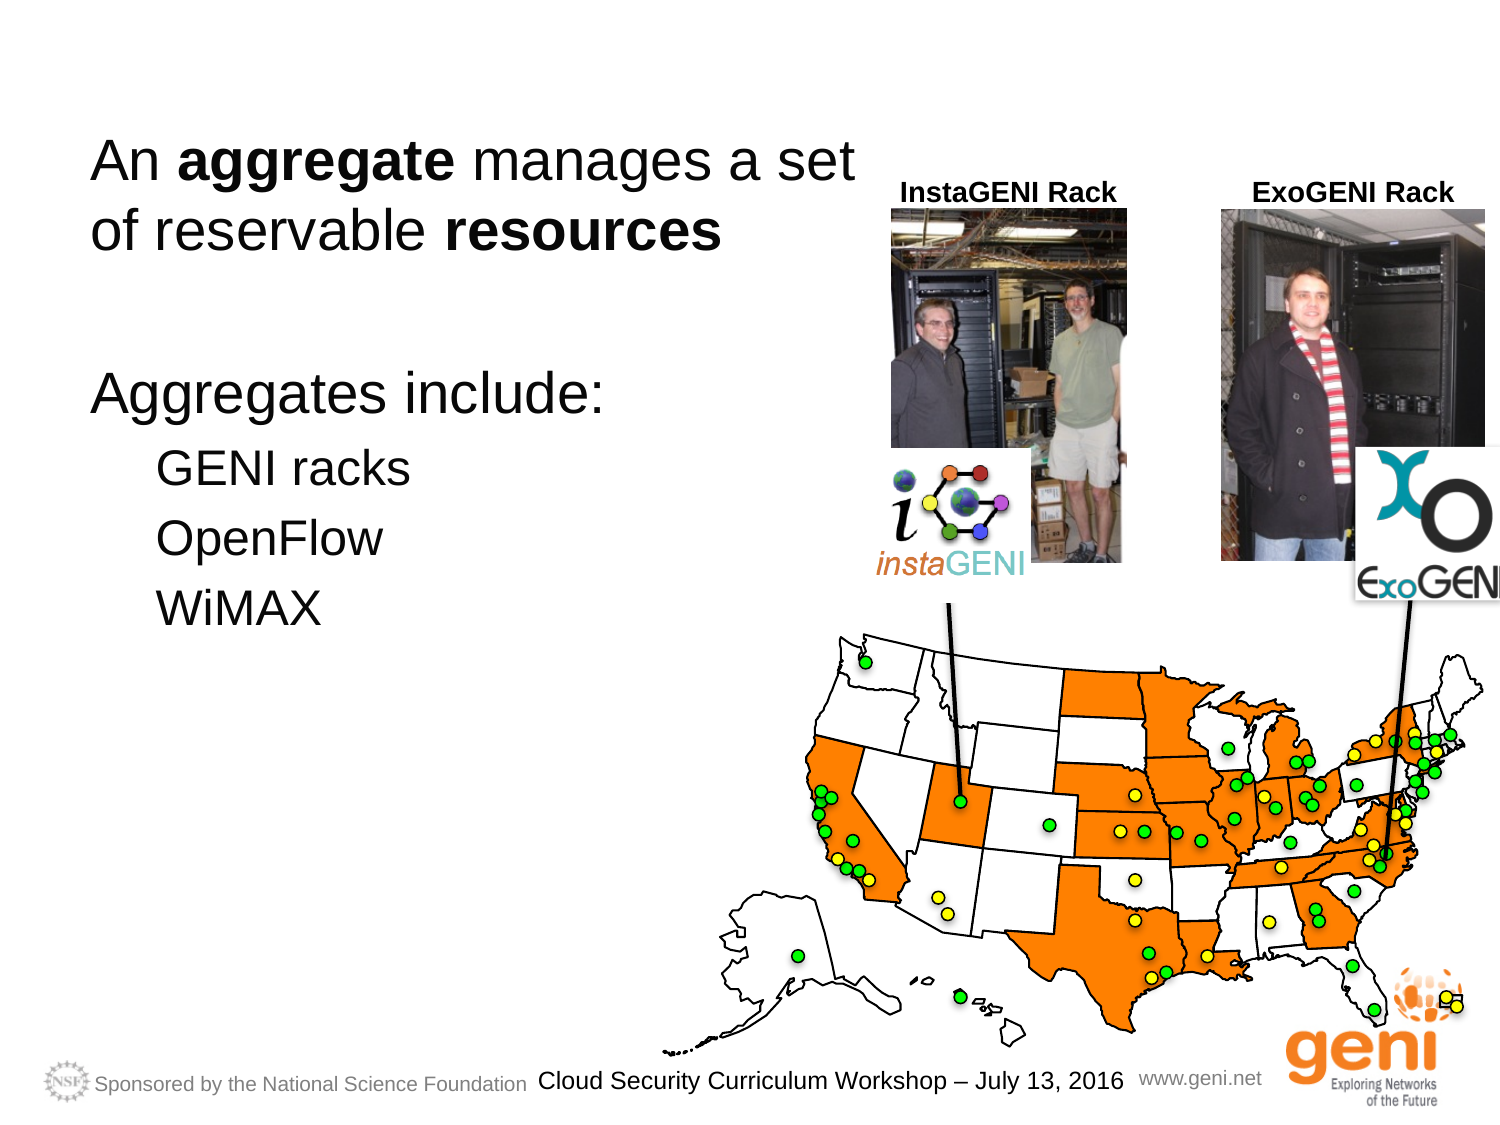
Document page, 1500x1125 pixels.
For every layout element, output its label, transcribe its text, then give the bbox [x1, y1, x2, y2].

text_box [944, 612, 961, 796]
text_box Cloud Security Curriculum Workshop – July 13, 2016 [523, 1057, 1141, 1102]
text_box www.geni.net [1075, 1064, 1326, 1097]
picture [1221, 209, 1486, 561]
picture [43, 1060, 91, 1103]
text_box InstaGENI Rack [885, 166, 1133, 216]
list An aggregate manages a set of reservable resources Aggregates include: GENI racks OpenFlow WiMAX [74, 114, 896, 965]
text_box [1384, 610, 1417, 861]
picture [1286, 1056, 1462, 1115]
text_box ExoGENI Rack [1224, 166, 1483, 208]
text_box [1355, 446, 1500, 601]
picture [863, 208, 1128, 604]
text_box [662, 634, 1483, 1056]
